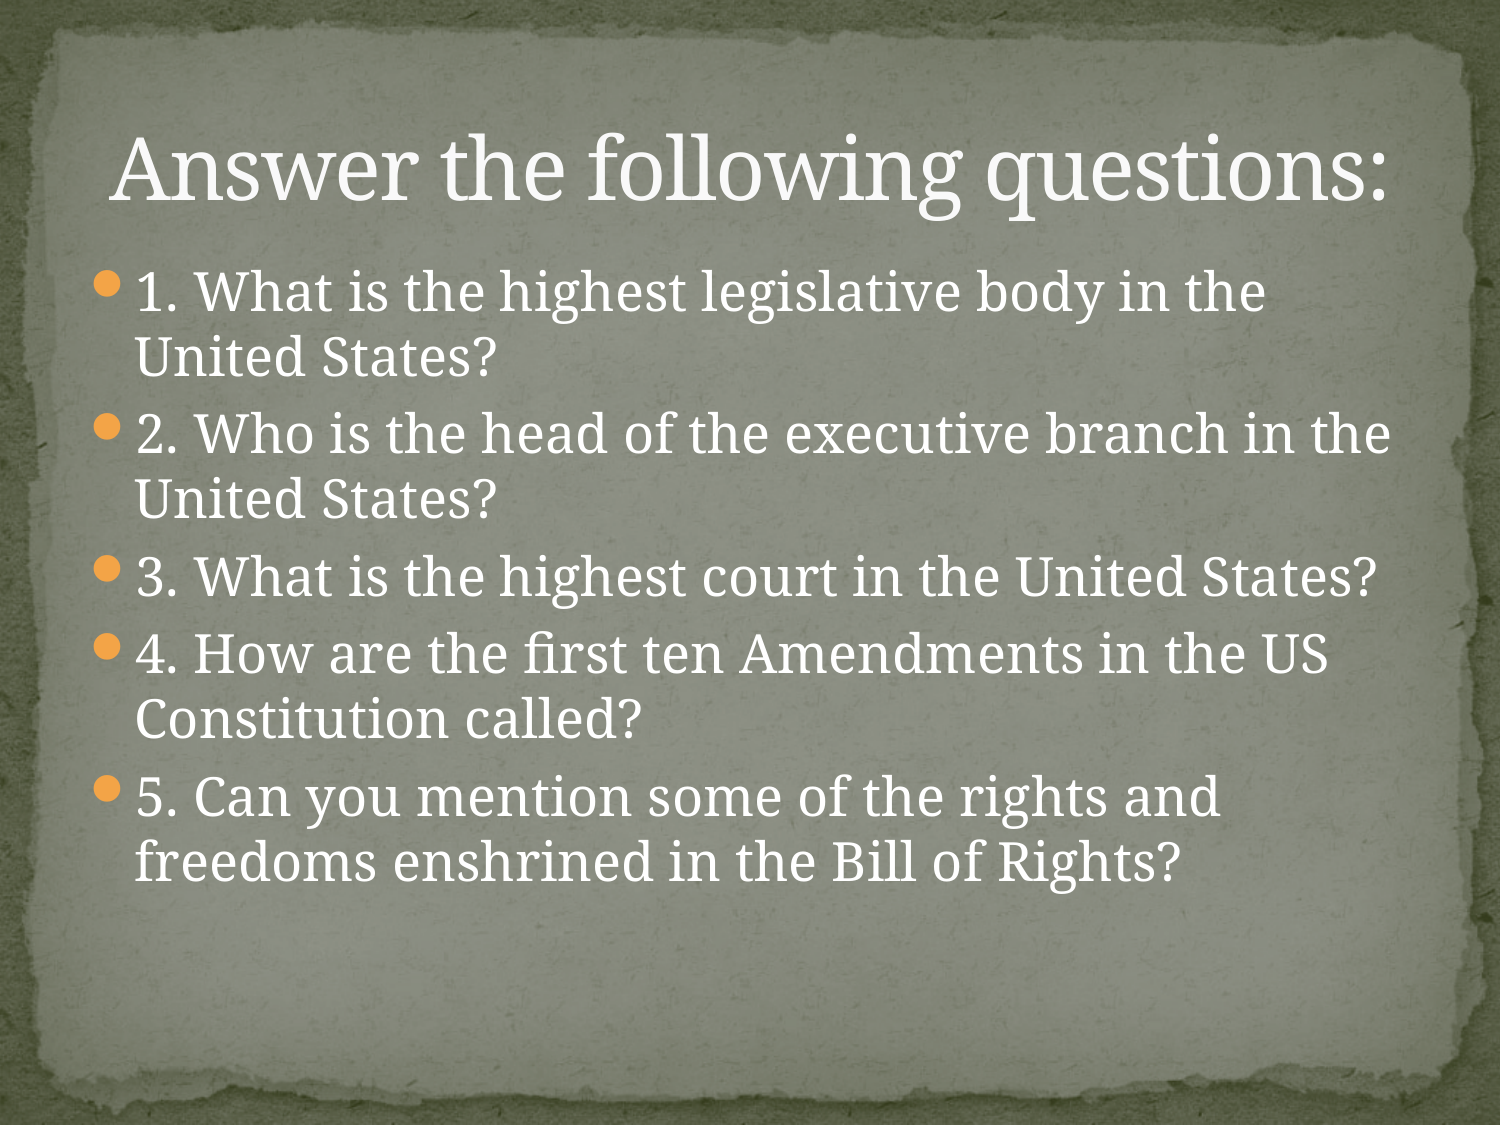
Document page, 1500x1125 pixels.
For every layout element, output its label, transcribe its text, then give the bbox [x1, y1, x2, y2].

list 1. What is the highest legislative body in the United States? 2. Who is the head of the executive branch in the United States? 3. What is the highest court in the United States? 4. How are the first ten Amendments in the US Constitution called? 5. Can you mention some of the rights and freedoms enshrined in the Bill of Rights? [75, 249, 1425, 1000]
title Answer the following questions: [74, 24, 1425, 225]
